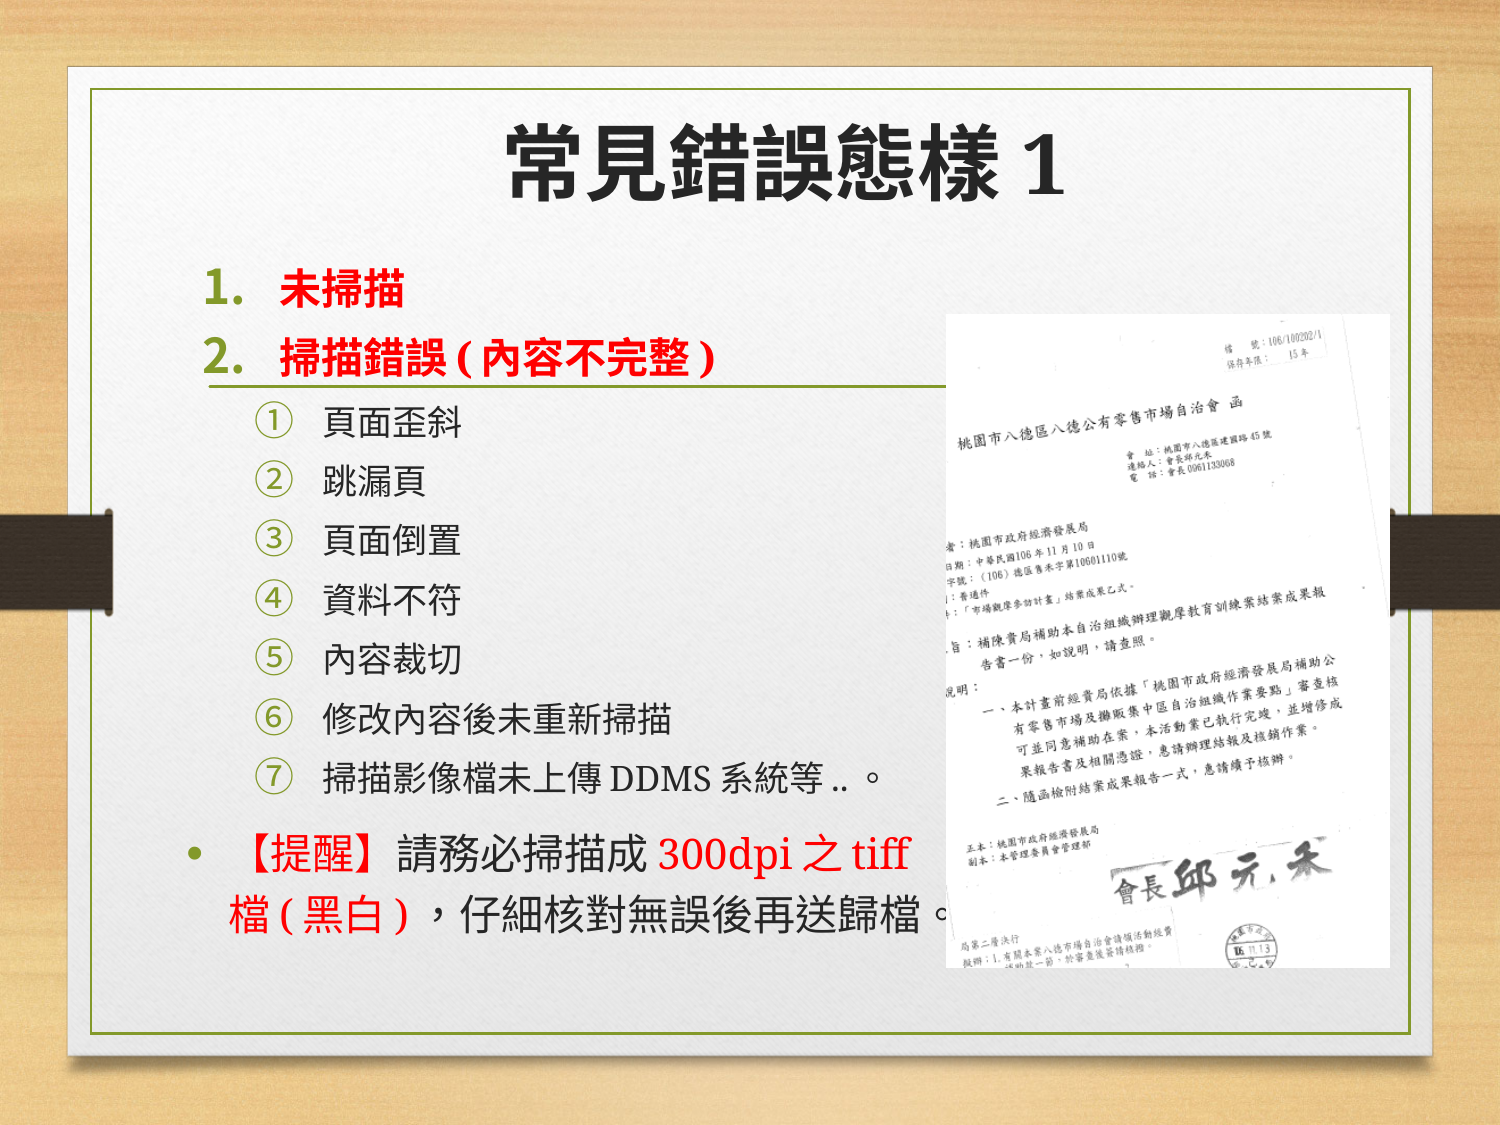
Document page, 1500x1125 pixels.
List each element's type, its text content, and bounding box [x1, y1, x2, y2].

title 常見錯誤態樣1 [75, 90, 1400, 233]
picture [0, 0, 1500, 1125]
list 未掃描 掃描錯誤(內容不完整) 頁面歪斜 跳漏頁 頁面倒置 資料不符 內容裁切 修改內容後未重新掃描 掃描影像檔未上傳DDMS系統等..。 【提醒】請務必掃描成300dpi之tiff檔(黑白)，仔細核對無誤後再送歸檔。 [171, 255, 939, 1001]
